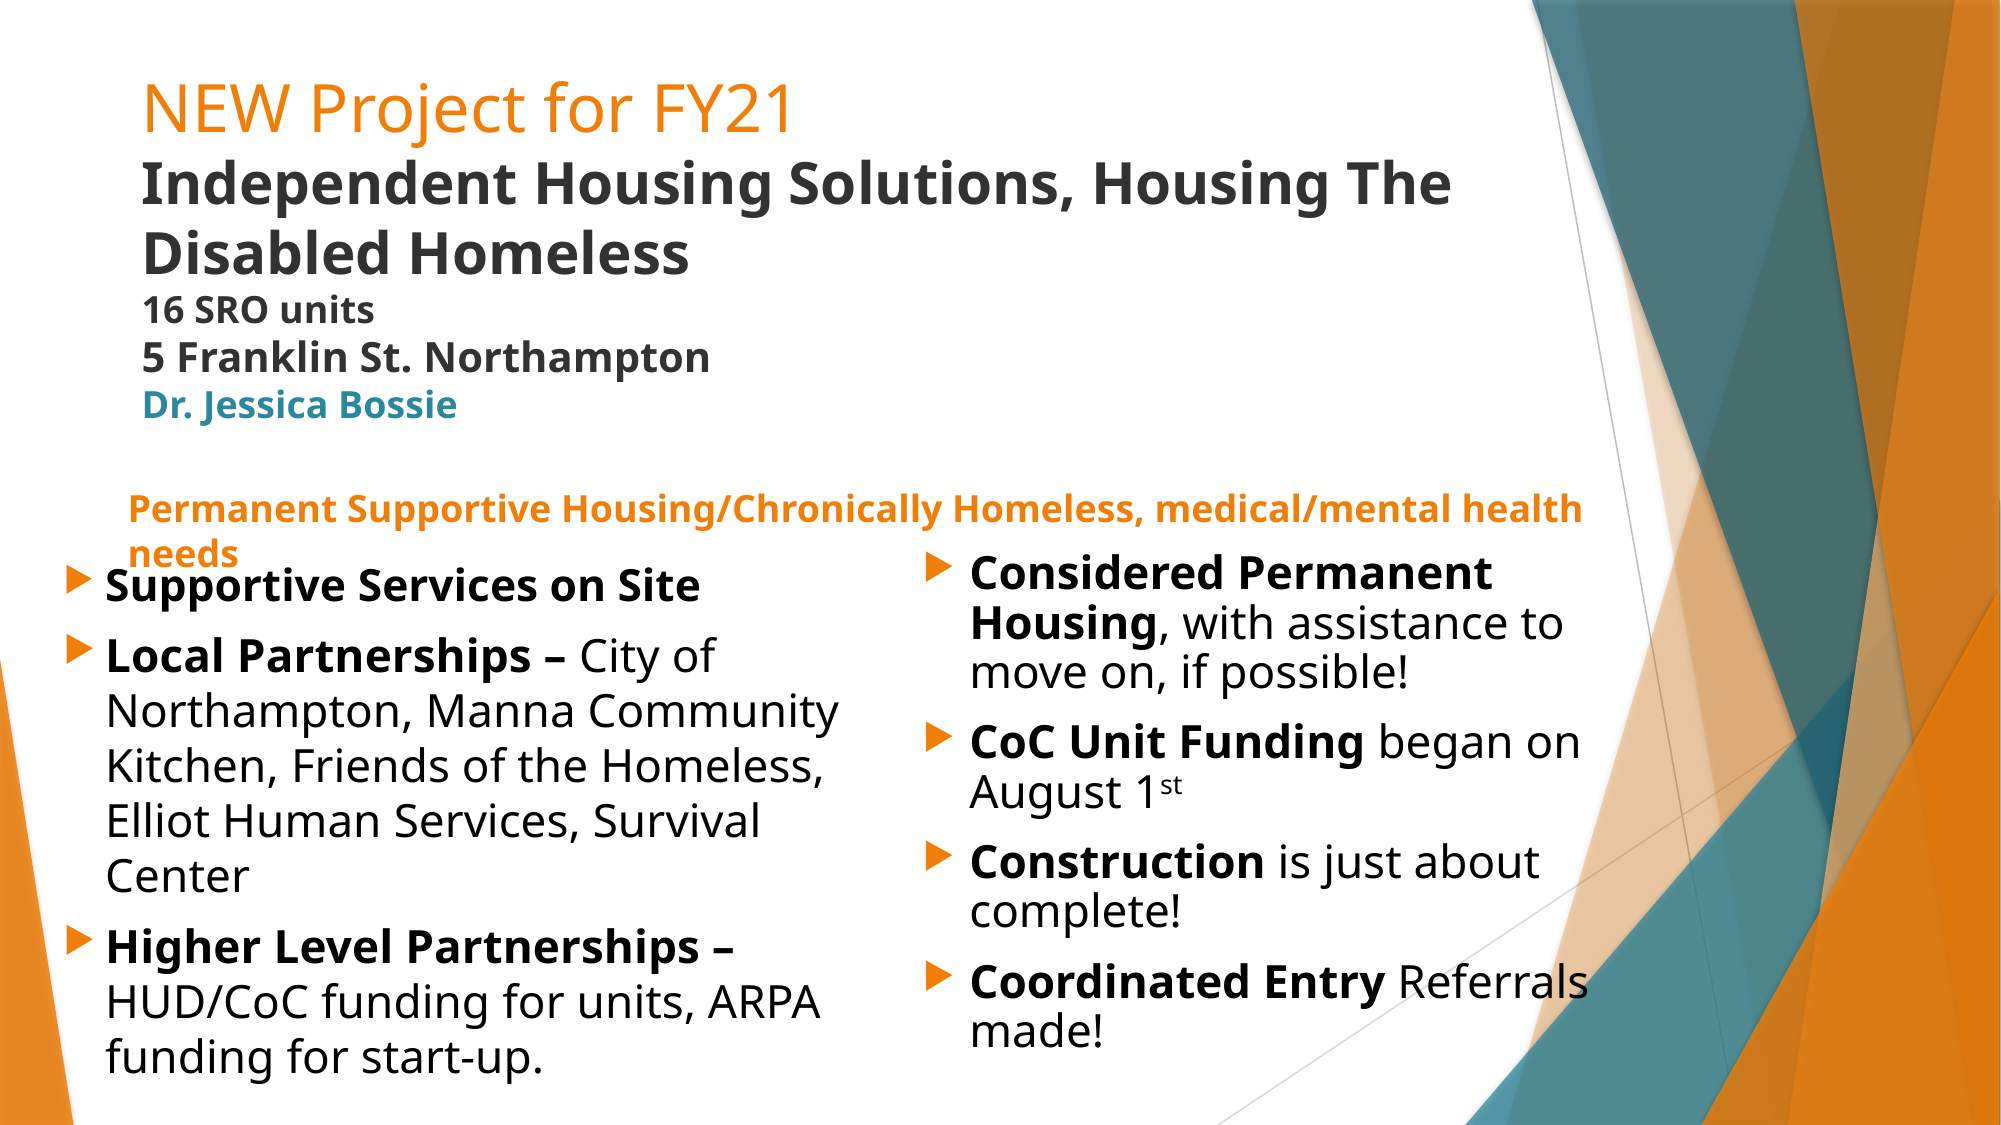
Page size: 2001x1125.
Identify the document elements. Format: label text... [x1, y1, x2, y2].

text_box Supportive Services on Site Local Partnerships – City of Northampton, Manna Community Kitchen, Friends of the Homeless, Elliot Human Services, Survival Center Higher Level Partnerships – HUD/CoC funding for units, ARPA funding for start-up. [48, 549, 907, 1092]
text_box Considered Permanent Housing, with assistance to move on, if possible! CoC Unit Funding began on August 1st Construction is just about complete! Coordinated Entry Referrals made! [907, 542, 1675, 1092]
text_box Permanent Supportive Housing/Chronically Homeless, medical/mental health needs [112, 477, 1609, 583]
text_box NEW Project for FY21 Independent Housing Solutions, Housing The Disabled Homeless 16 SRO units 5 Franklin St. Northampton Dr. Jessica Bossie [126, 58, 1489, 434]
